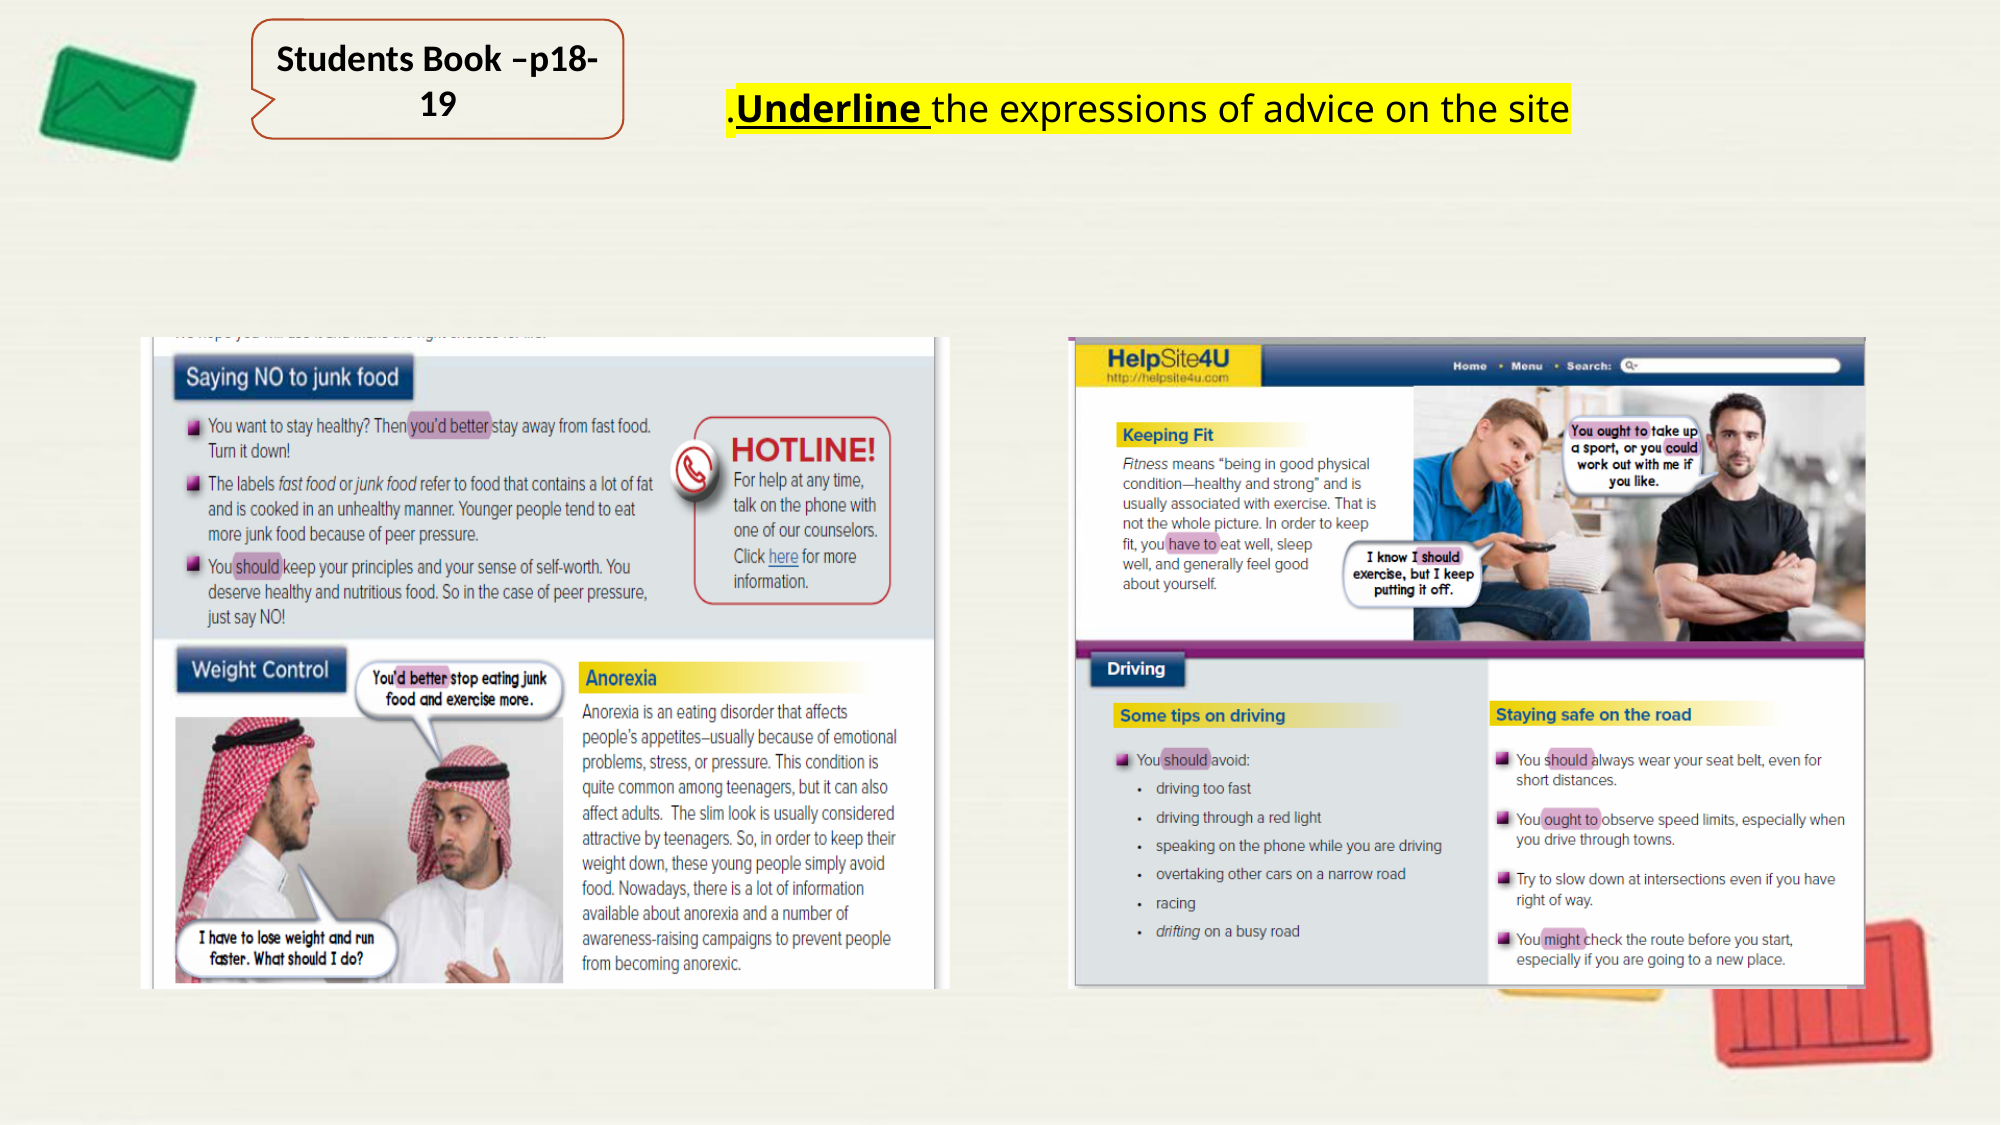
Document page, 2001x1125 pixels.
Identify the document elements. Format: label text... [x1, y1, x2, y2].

picture [0, 0, 2001, 1125]
text_box Students Book –p18-19 [250, 18, 625, 140]
text_box Underline the expressions of advice on the site. [710, 77, 1590, 138]
